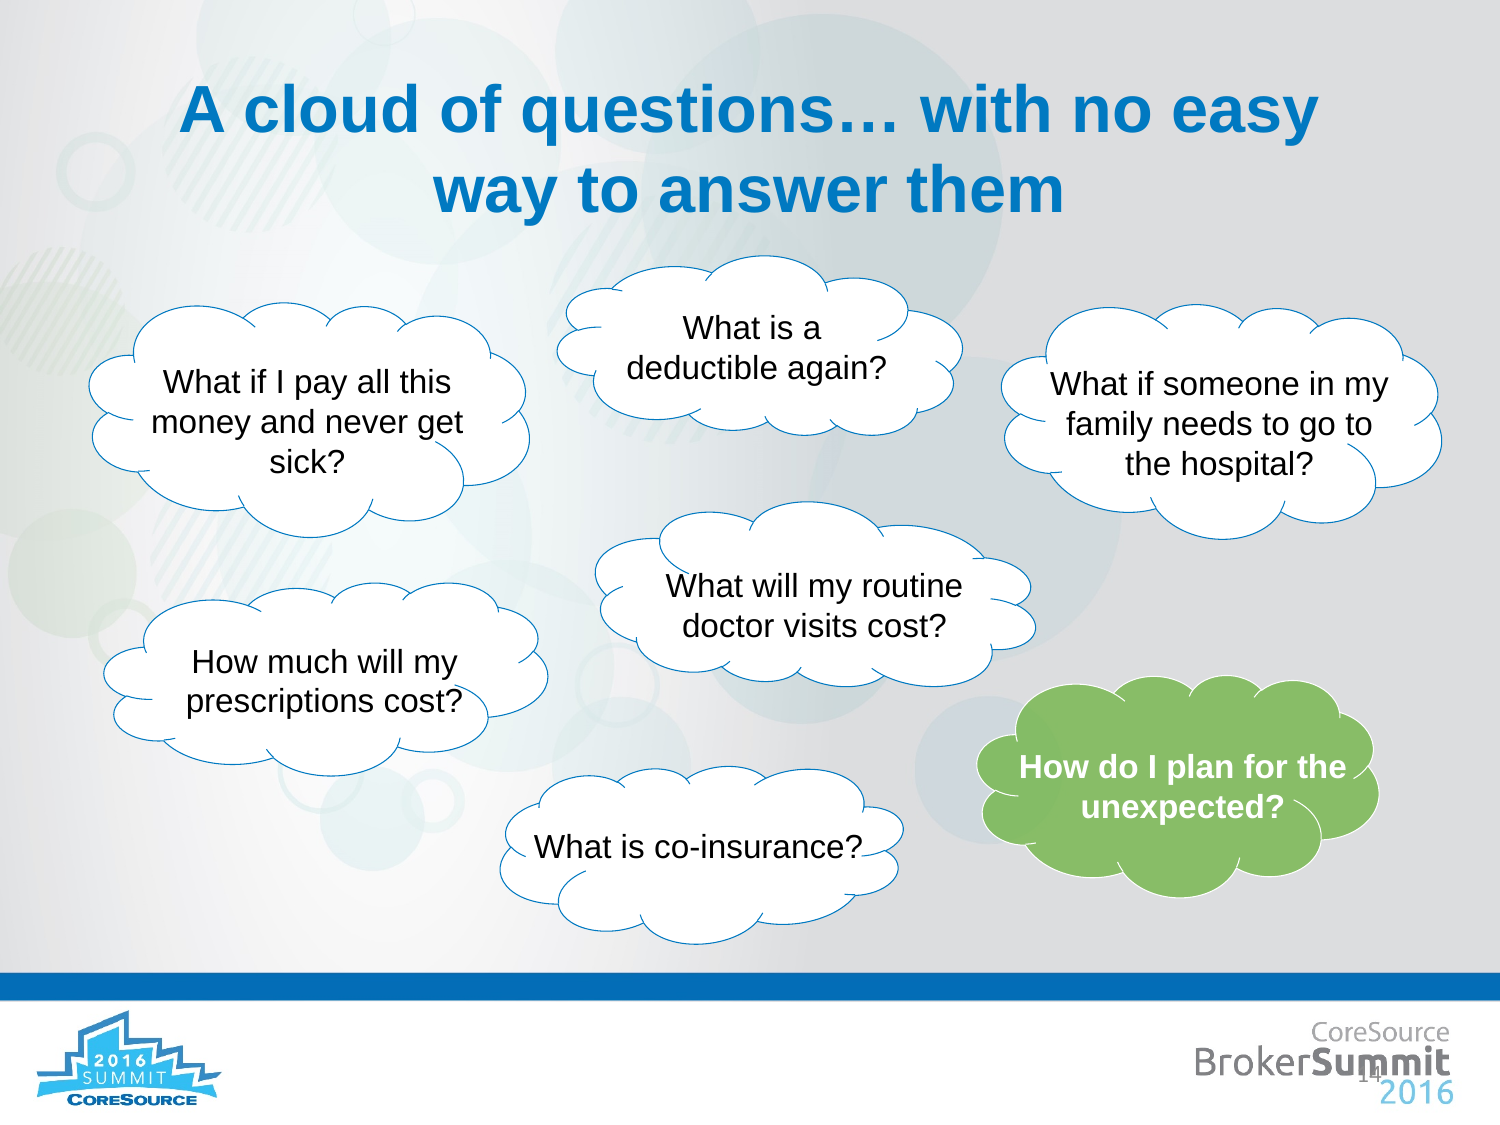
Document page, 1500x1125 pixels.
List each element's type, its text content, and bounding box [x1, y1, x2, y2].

picture [0, 0, 1500, 1125]
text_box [557, 256, 963, 436]
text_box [976, 671, 1380, 897]
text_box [86, 298, 531, 537]
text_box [104, 582, 548, 776]
slide_number 14 [1059, 1042, 1397, 1103]
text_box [594, 503, 1038, 689]
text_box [999, 300, 1443, 539]
title A cloud of questions… with no easy way to answer them [103, 59, 1397, 233]
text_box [499, 763, 905, 944]
